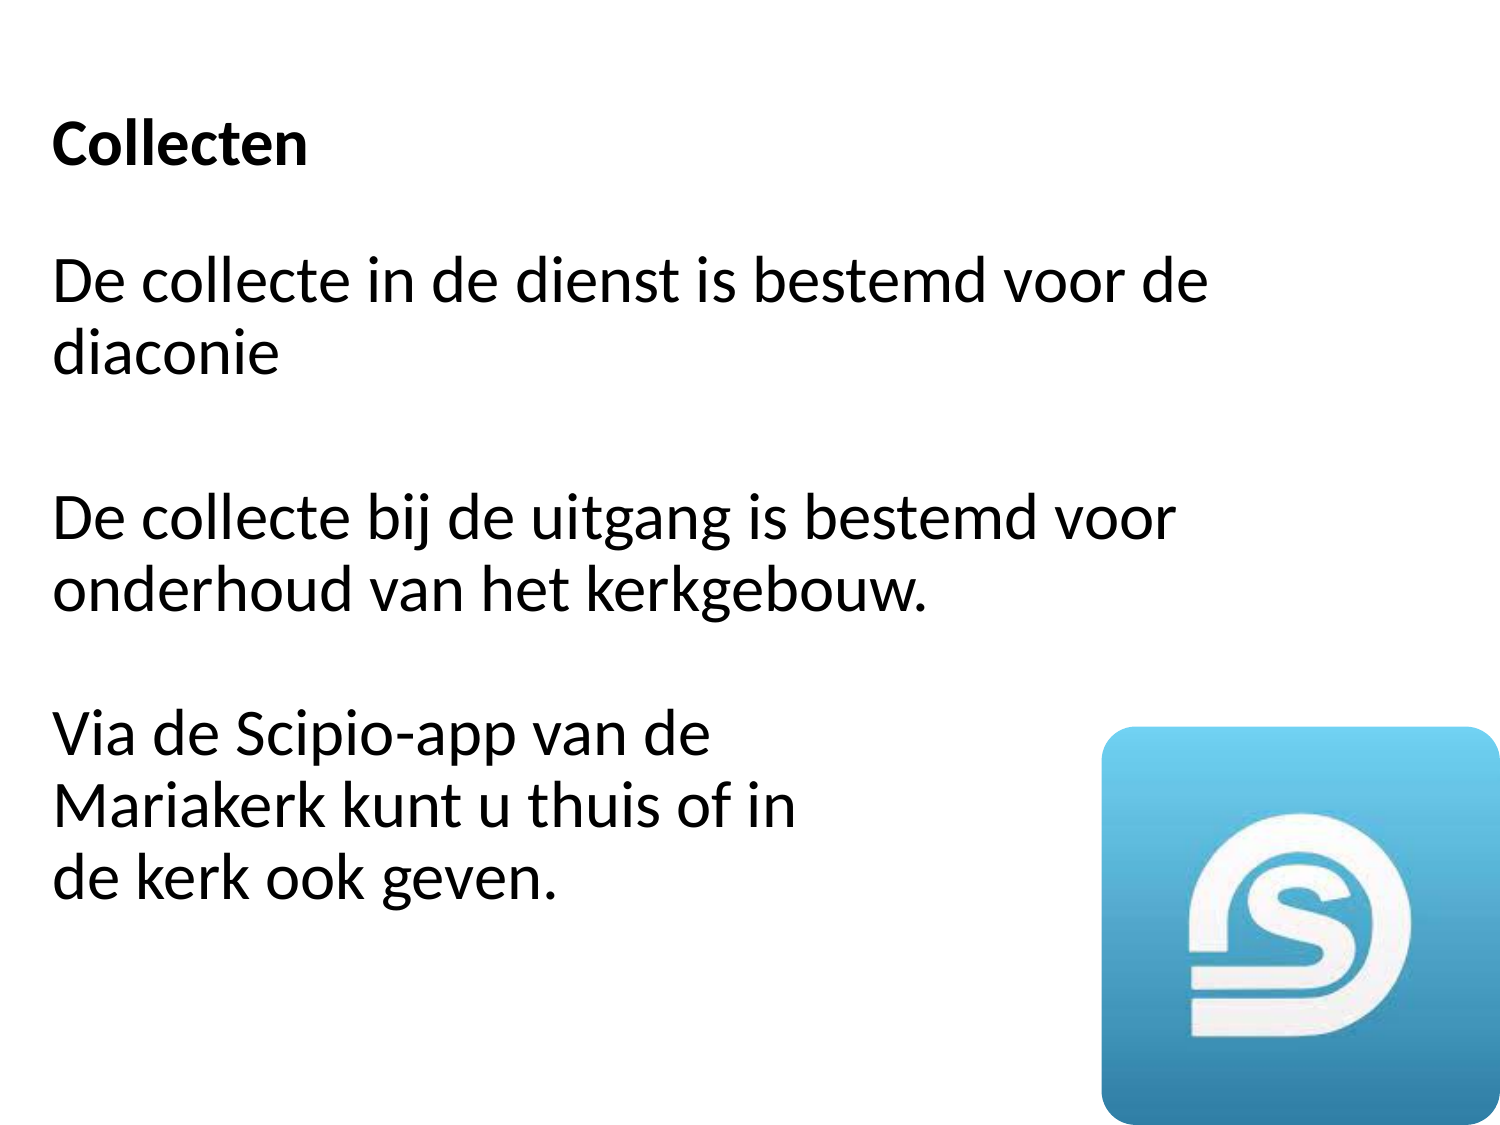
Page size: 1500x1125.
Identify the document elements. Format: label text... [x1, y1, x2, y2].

list Collecten De collecte in de dienst is bestemd voor de diaconie De collecte bij de uitgang is bestemd voor onderhoud van het kerkgebouw. Via de Scipio-app van de Mariakerk kunt u thuis of in de kerk ook geven. [37, 100, 1463, 1025]
picture [1101, 726, 1500, 1125]
